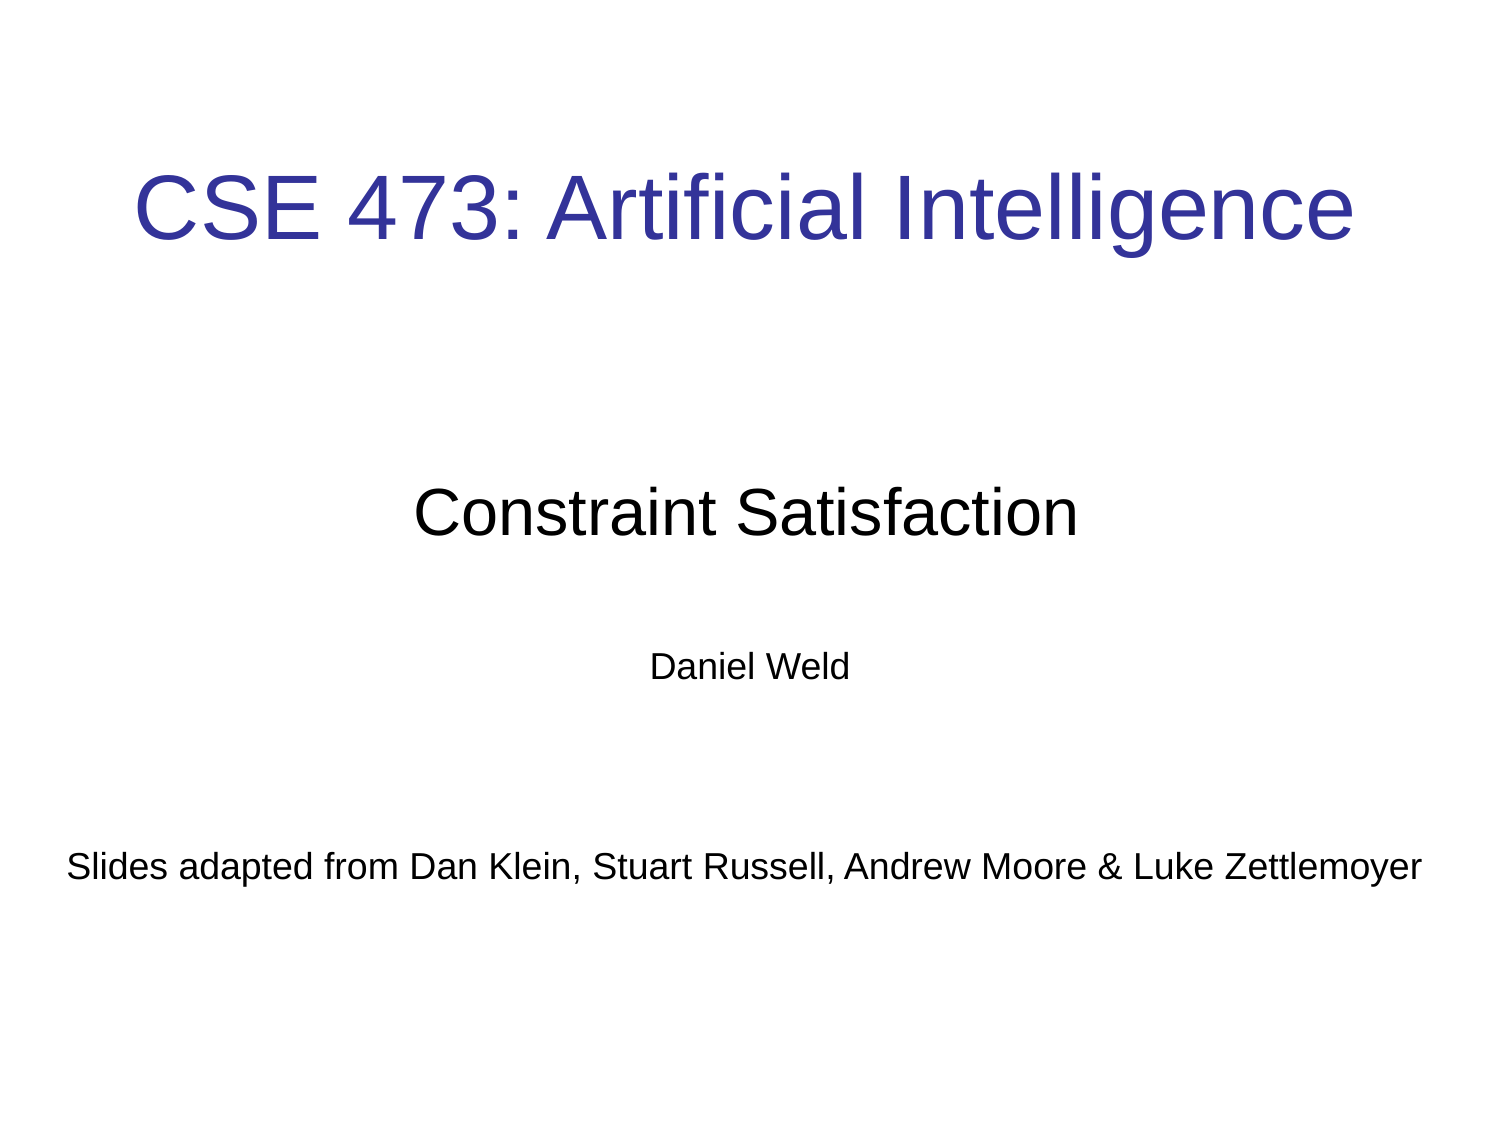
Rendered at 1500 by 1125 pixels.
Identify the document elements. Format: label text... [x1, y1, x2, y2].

title CSE 473: Artificial Intelligence [112, 0, 1388, 517]
text_box Daniel Weld Slides adapted from Dan Klein, Stuart Russell, Andrew Moore & Luke Zettlemoyer [12, 641, 1488, 942]
list Constraint Satisfaction [200, 460, 1300, 592]
